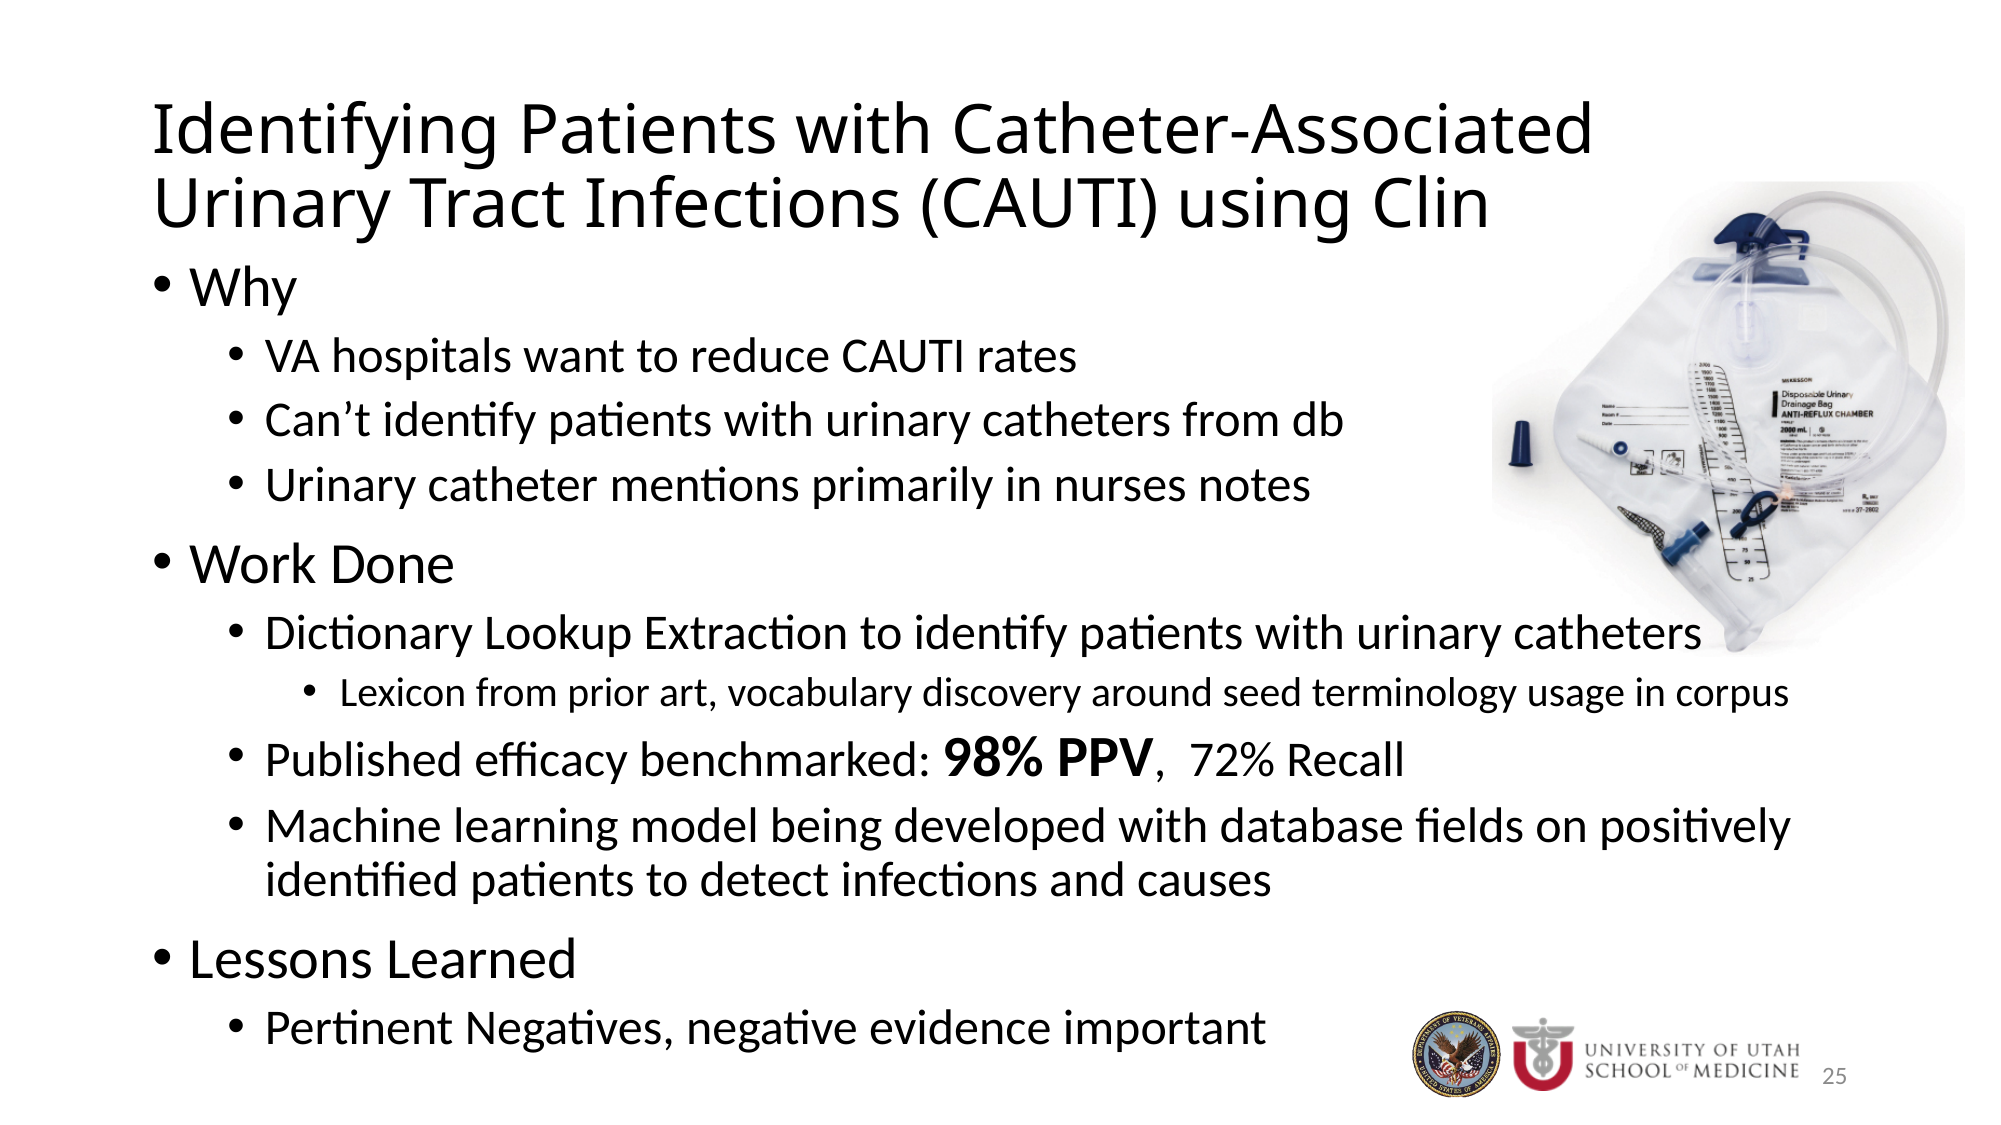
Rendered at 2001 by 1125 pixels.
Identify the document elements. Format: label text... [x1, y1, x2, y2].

title Identifying Patients with Catheter-Associated Urinary Tract Infections (CAUTI) using Clinical Notes [137, 59, 1863, 248]
picture [1492, 174, 1965, 657]
list Why VA hospitals want to reduce CAUTI rates Can’t identify patients with urinary catheters from db Urinary catheter mentions primarily in nurses notes Work Done Dictionary Lookup Extraction to identify patients with urinary catheters Lexicon from prior art, vocabulary discovery around seed terminology usage in corpus Published efficacy benchmarked: 98% PPV, 72% Recall Machine learning model being developed with database fields on positively identified patients to detect infections and causes Lessons Learned Pertinent Negatives, negative evidence important [137, 248, 1863, 1014]
picture [1412, 1014, 1501, 1098]
picture [1512, 1017, 1800, 1091]
